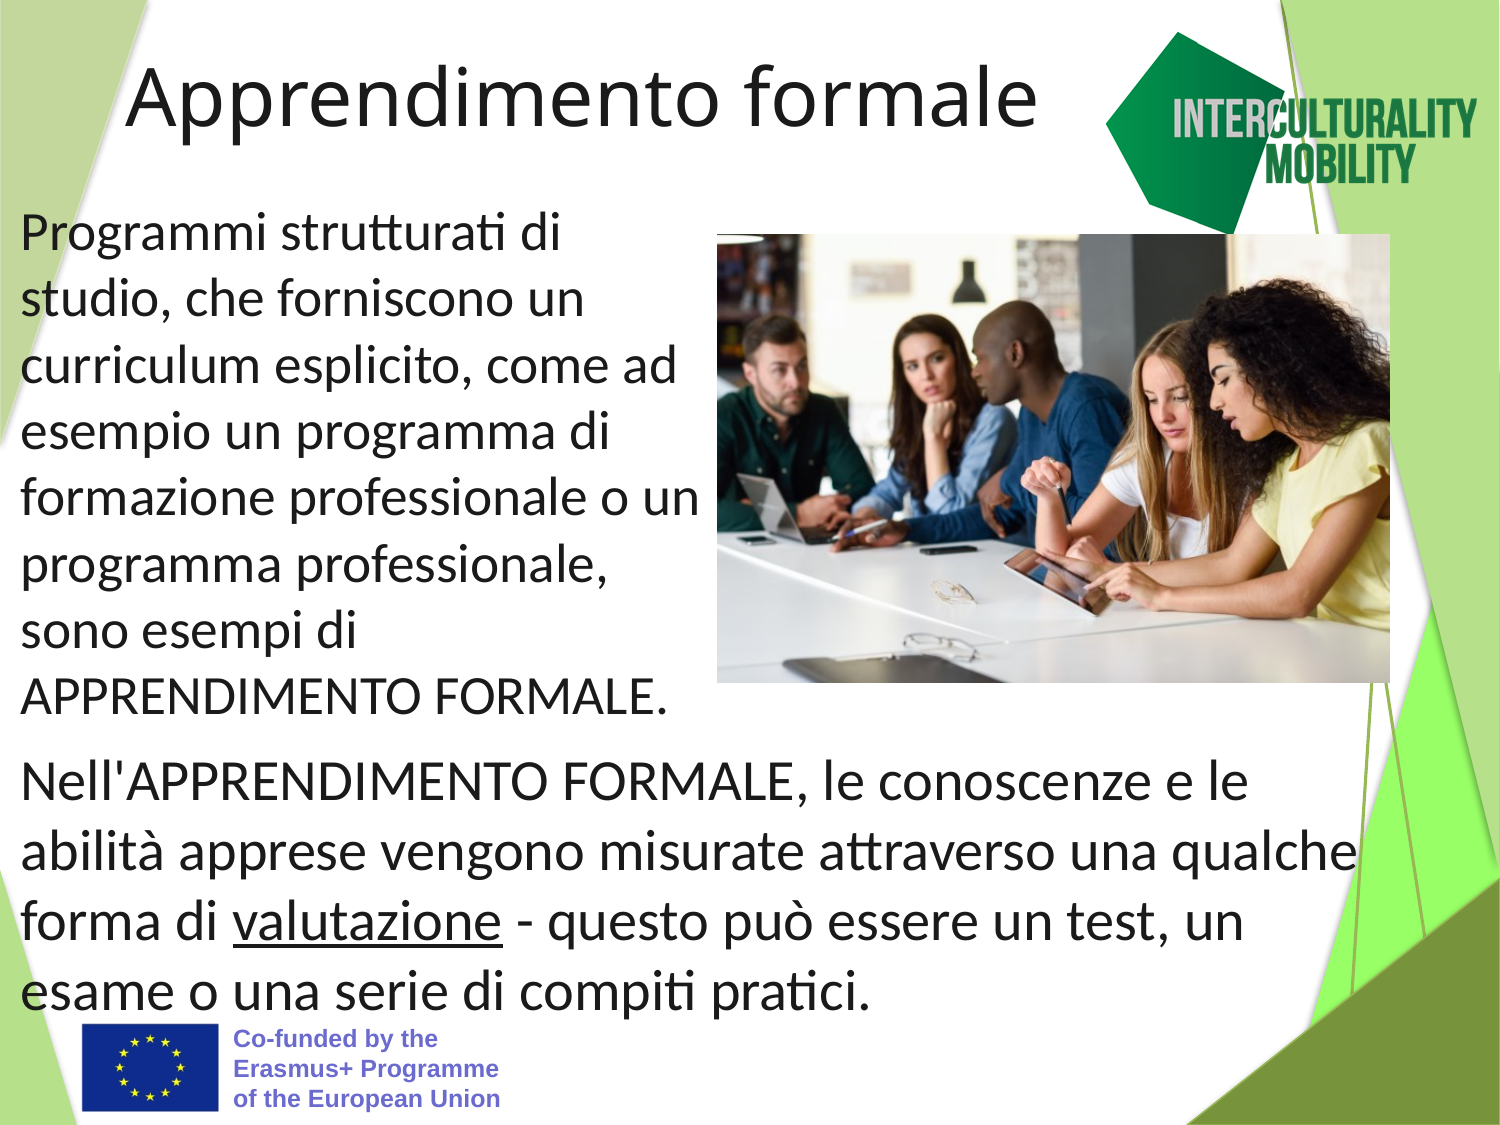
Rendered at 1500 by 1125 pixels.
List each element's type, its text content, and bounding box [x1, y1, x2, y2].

text_box Nell'APPRENDIMENTO FORMALE, le conoscenze e le abilità apprese vengono misurate attraverso una qualche forma di valutazione - questo può essere un test, un esame o una serie di compiti pratici. [5, 735, 1400, 1030]
list Programmi strutturati di studio, che forniscono un curriculum esplicito, come ad esempio un programma di formazione professionale o un programma professionale, sono esempi di APPRENDIMENTO FORMALE. [5, 187, 719, 735]
title Apprendimento formale [75, 0, 1091, 188]
picture [238, 1096, 243, 1105]
picture [238, 1032, 243, 1044]
picture [53, 1030, 243, 1125]
picture [717, 30, 1477, 683]
